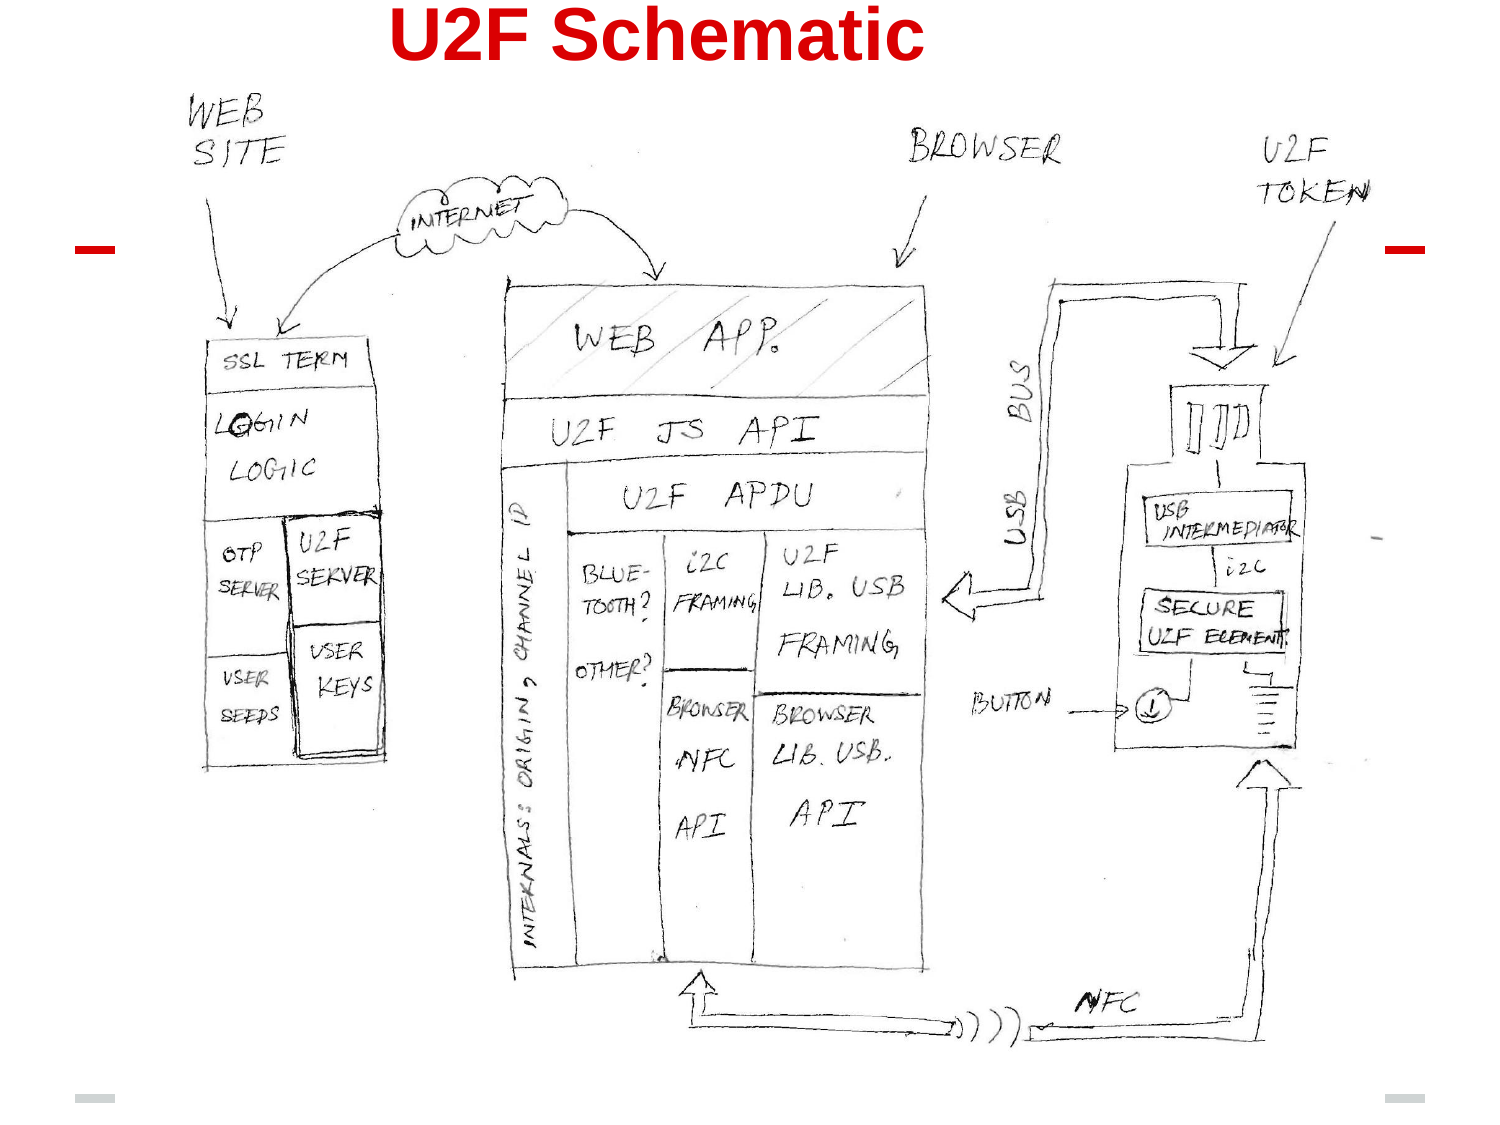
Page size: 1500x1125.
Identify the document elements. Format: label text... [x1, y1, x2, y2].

picture [115, 93, 1385, 1108]
title U2F Schematic [336, 26, 975, 92]
